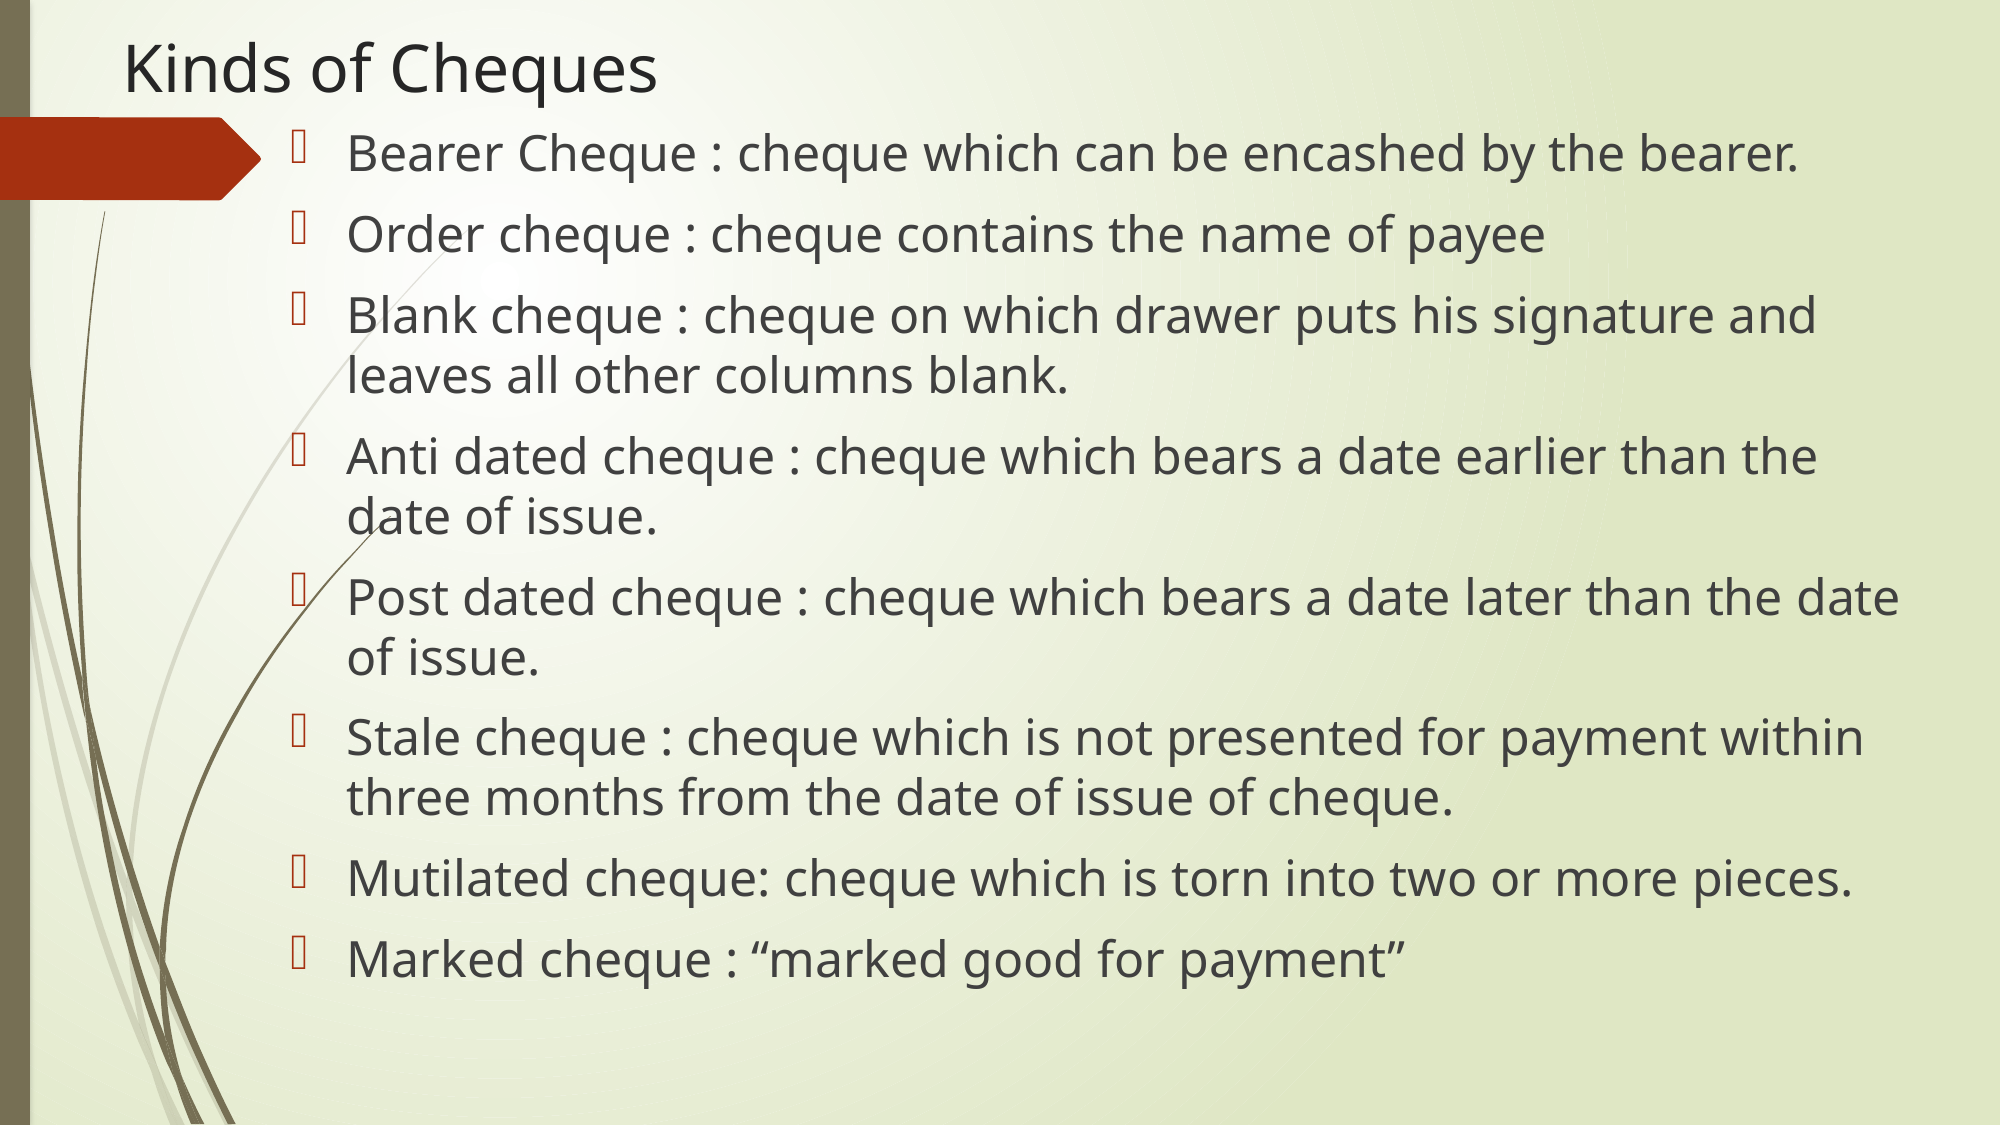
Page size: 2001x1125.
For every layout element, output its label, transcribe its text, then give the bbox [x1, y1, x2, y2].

title Kinds of Cheques [107, 19, 1570, 115]
list Bearer Cheque : cheque which can be encashed by the bearer. Order cheque : cheque contains the name of payee Blank cheque : cheque on which drawer puts his signature and leaves all other columns blank. Anti dated cheque : cheque which bears a date earlier than the date of issue. Post dated cheque : cheque which bears a date later than the date of issue. Stale cheque : cheque which is not presented for payment within three months from the date of issue of cheque. Mutilated cheque: cheque which is torn into two or more pieces. Marked cheque : “marked good for payment” [275, 114, 1926, 1125]
